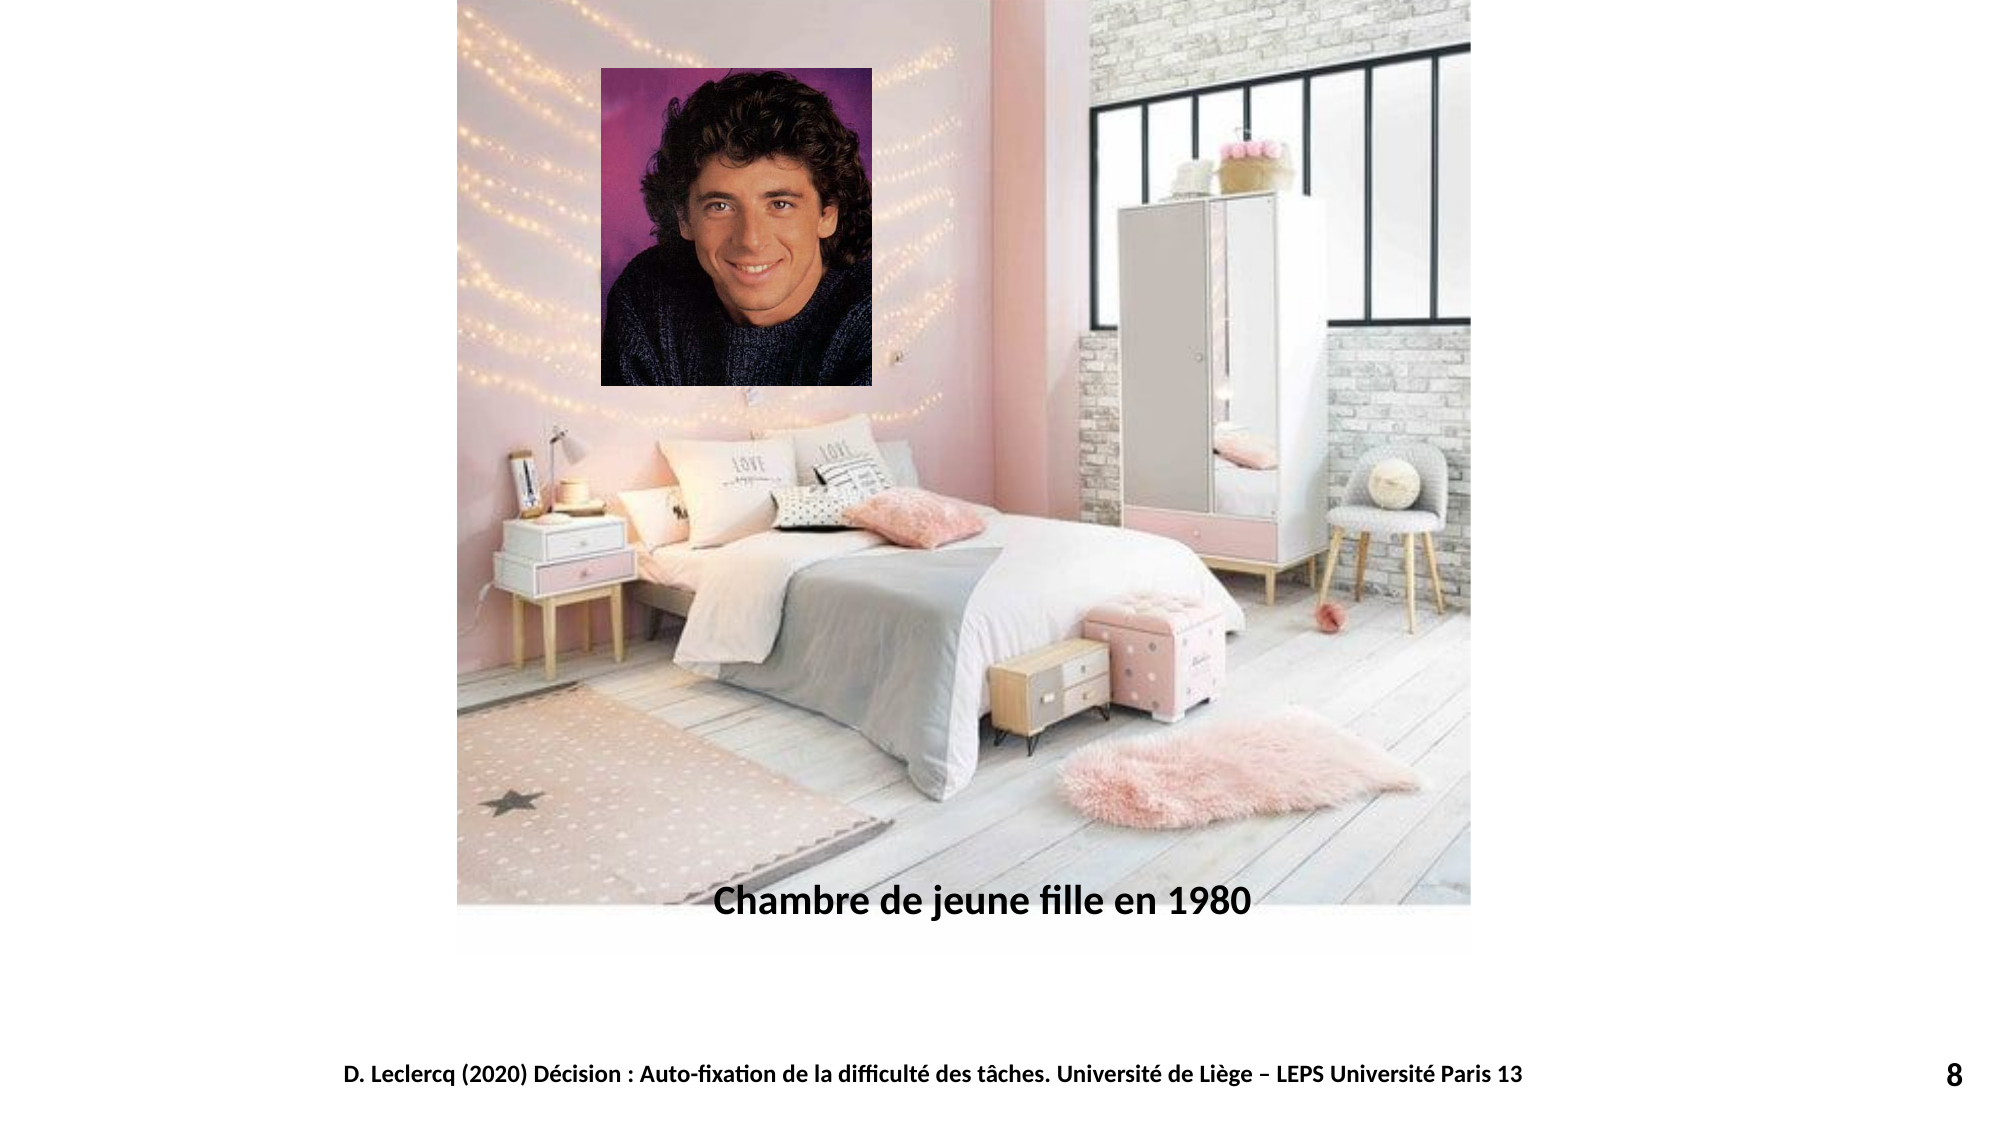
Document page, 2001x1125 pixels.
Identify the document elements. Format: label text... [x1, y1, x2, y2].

slide_number 8 [1862, 1042, 1979, 1103]
picture [457, 0, 1471, 956]
footer D. Leclercq (2020) Décision : Auto-fixation de la difficulté des tâches. Université de Liège – LEPS Université Paris 13 [28, 1042, 1840, 1103]
